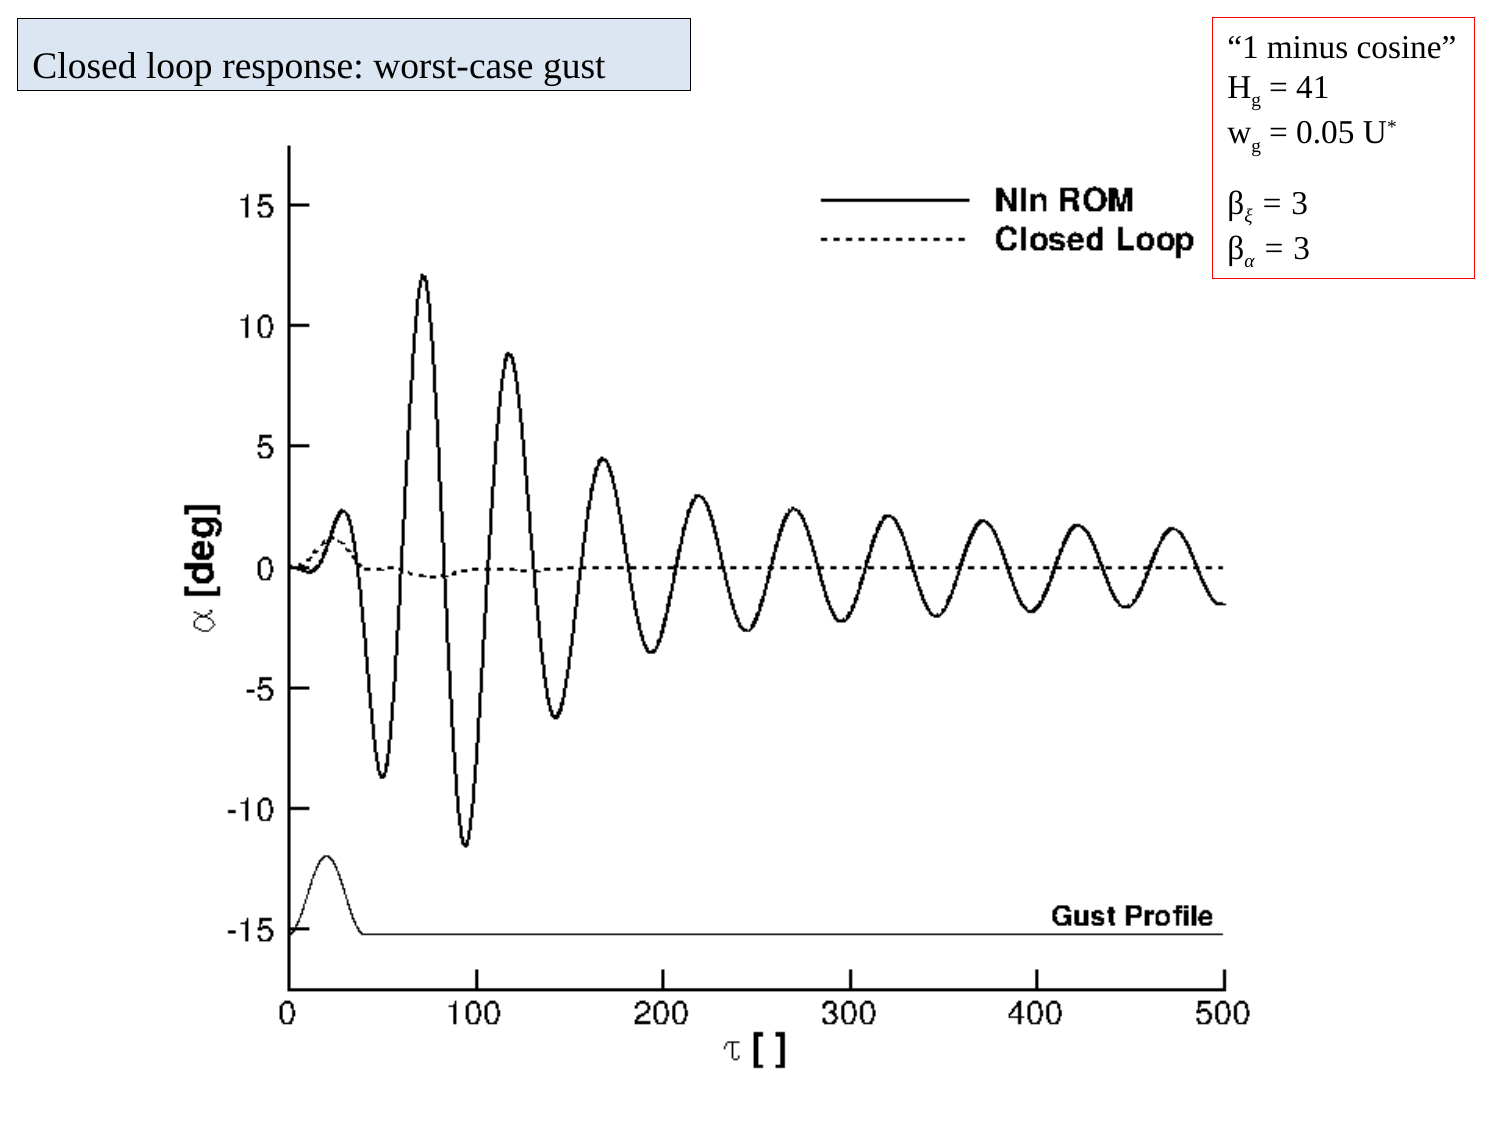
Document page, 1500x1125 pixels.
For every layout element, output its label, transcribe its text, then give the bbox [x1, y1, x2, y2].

picture [125, 12, 1375, 1112]
text_box Closed loop response: worst-case gust [17, 18, 121, 91]
text_box “1 minus cosine” Hg = 41 wg = 0.05 U* βξ = 3 βα = 3 [1378, 17, 1475, 279]
